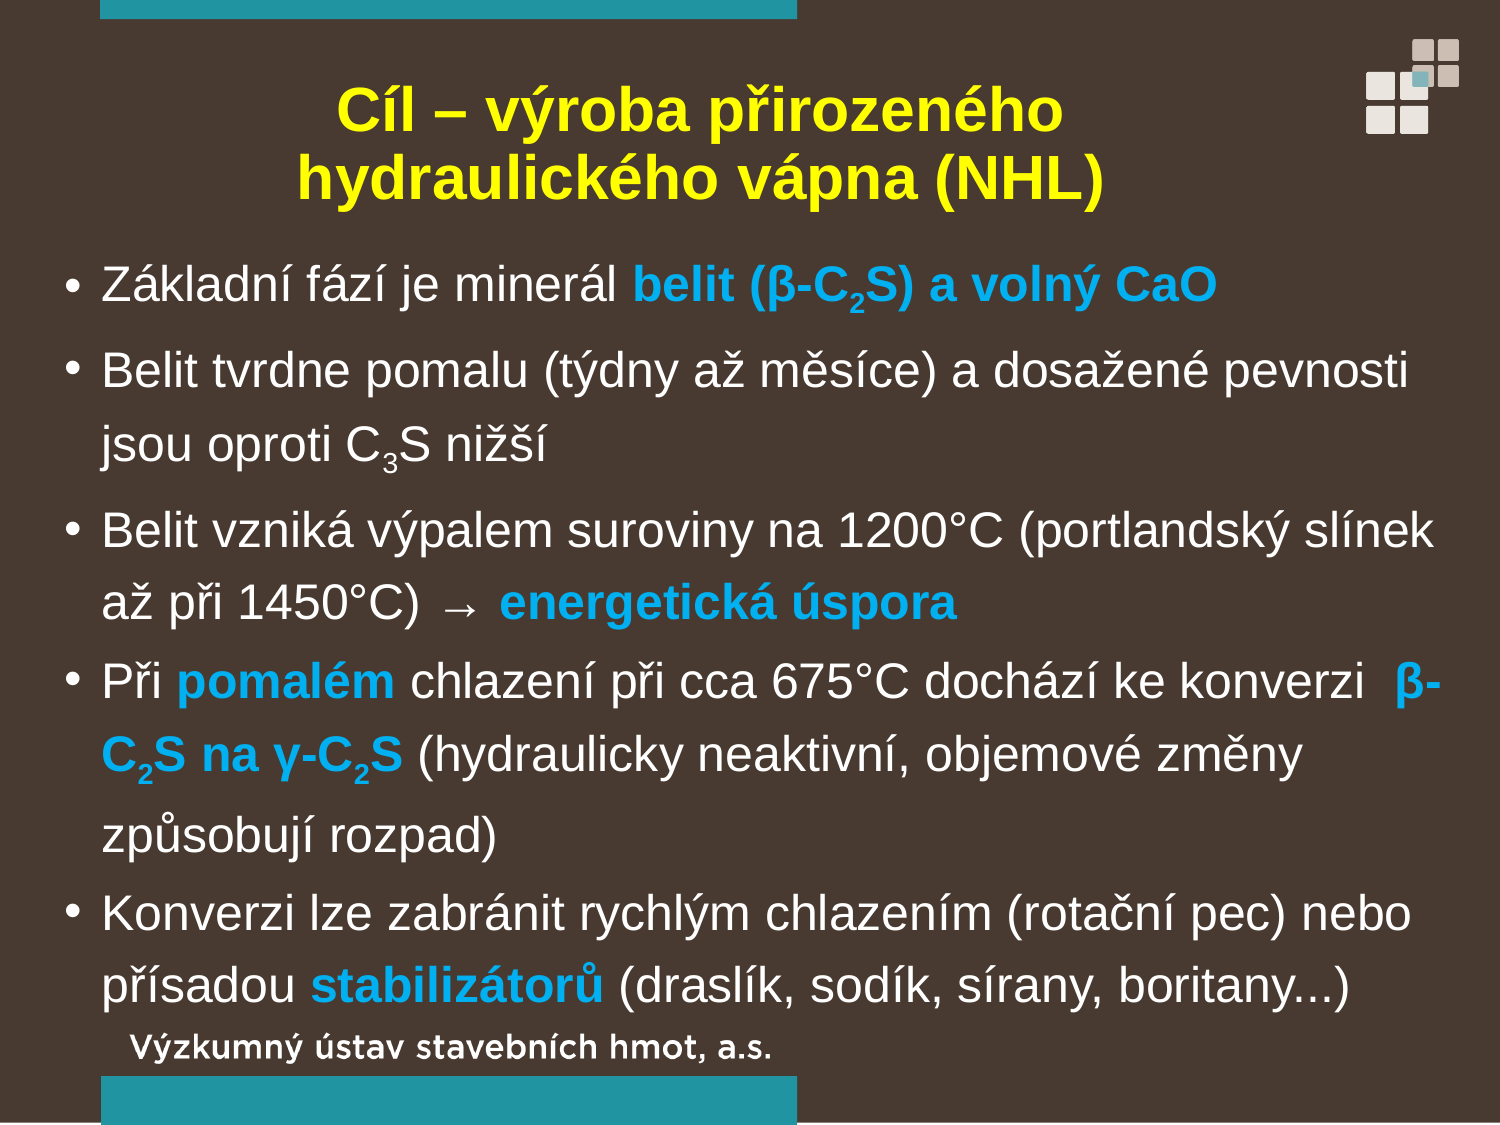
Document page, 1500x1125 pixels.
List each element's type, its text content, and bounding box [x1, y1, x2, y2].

picture [1366, 39, 1459, 134]
picture [129, 1032, 770, 1064]
text_box Cíl – výroba přirozeného hydraulického vápna (NHL) [144, 70, 1259, 230]
text_box Základní fází je minerál belit (β-C2S) a volný CaO Belit tvrdne pomalu (týdny až měsíce) a dosažené pevnosti jsou oproti C3S nižší Belit vzniká výpalem suroviny na 1200°C (portlandský slínek až při 1450°C) → energetická úspora Při pomalém chlazení při cca 675°C dochází ke konverzi β-C2S na γ-C2S (hydraulicky neaktivní, objemové změny způsobují rozpad) Konverzi lze zabránit rychlým chlazením (rotační pec) nebo přísadou stabilizátorů (draslík, sodík, sírany, boritany...) [49, 230, 1458, 1018]
